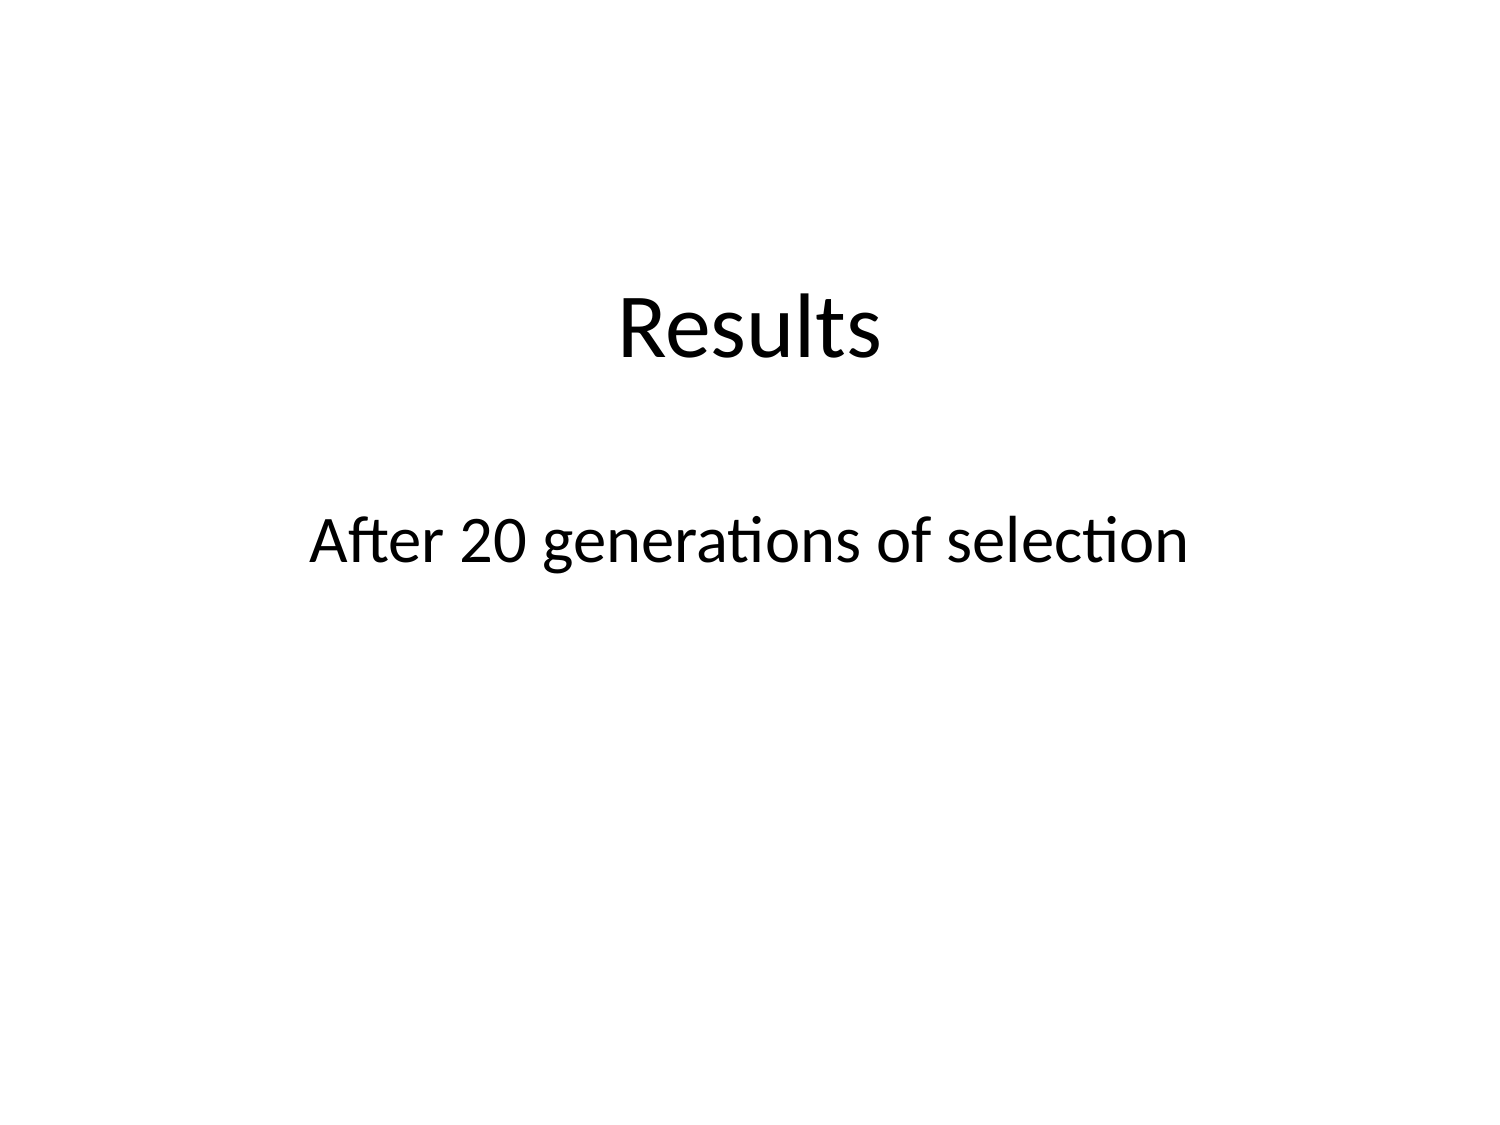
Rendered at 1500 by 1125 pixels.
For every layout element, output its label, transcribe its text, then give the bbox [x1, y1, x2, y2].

subtitle After 20 generations of selection [225, 488, 1275, 776]
title Results [112, 200, 1388, 442]
